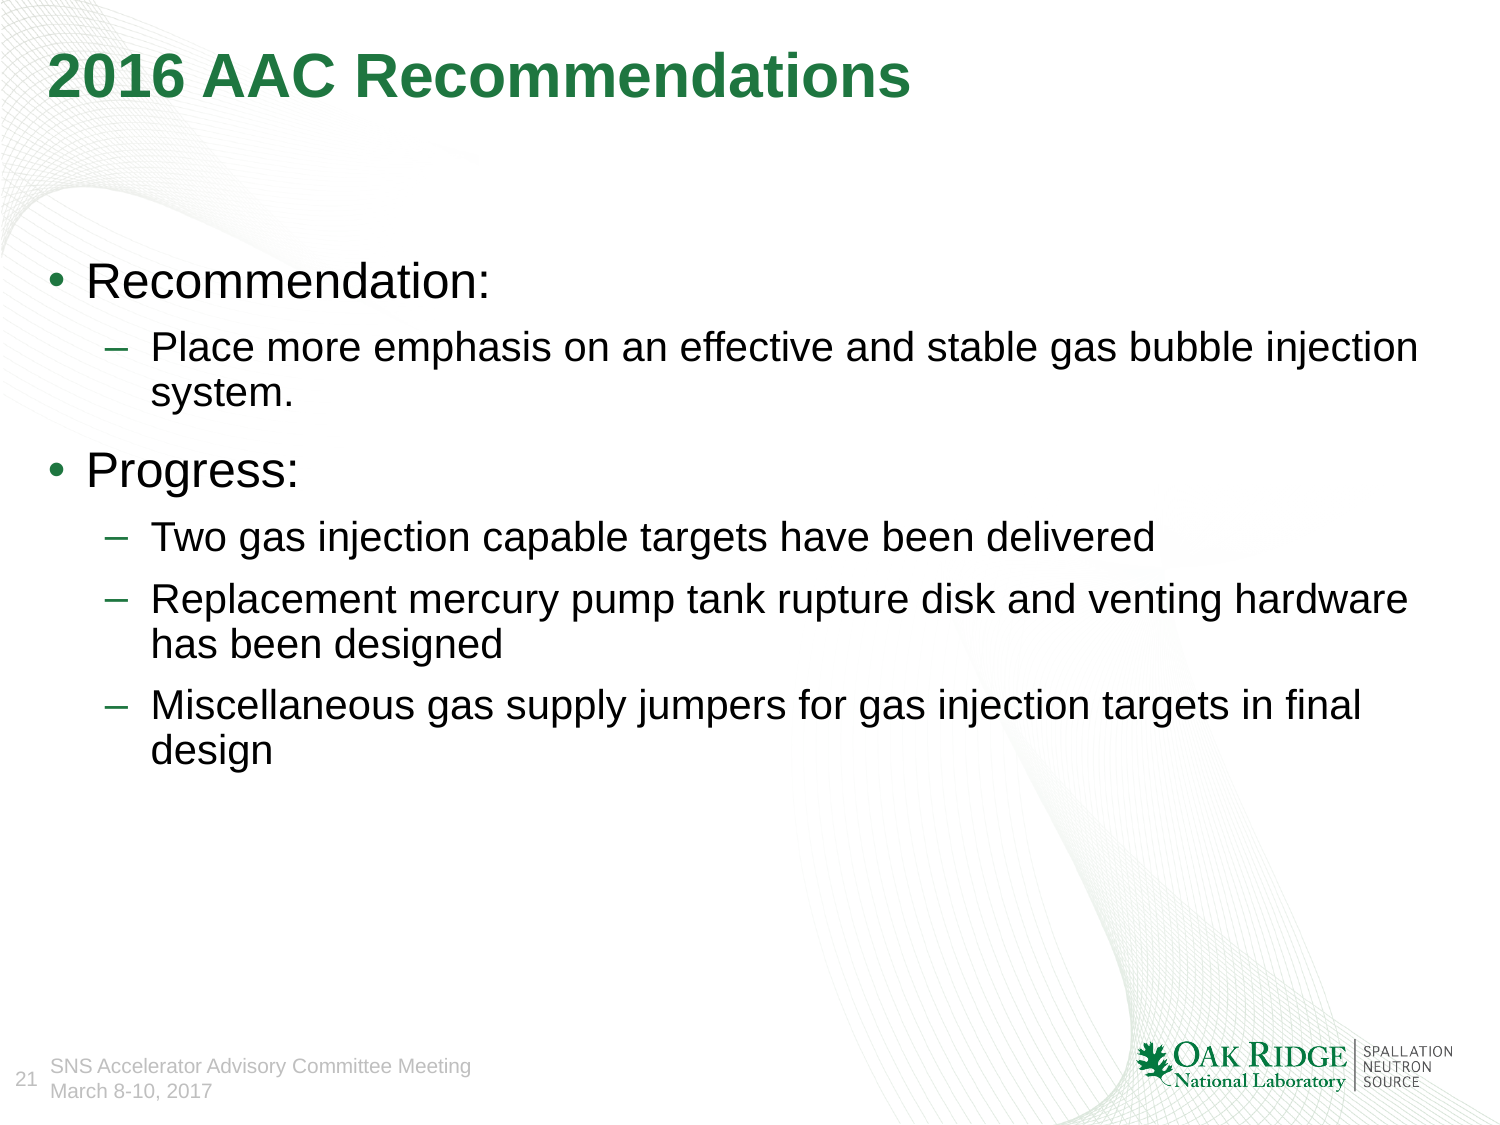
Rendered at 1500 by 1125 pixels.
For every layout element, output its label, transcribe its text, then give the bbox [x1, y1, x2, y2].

title 2016 AAC Recommendations [32, 38, 1450, 119]
picture [48, 0, 1500, 1125]
list Recommendation: Place more emphasis on an effective and stable gas bubble injection system. Progress: Two gas injection capable targets have been delivered Replacement mercury pump tank rupture disk and venting hardware has been designed Miscellaneous gas supply jumpers for gas injection targets in final design [32, 247, 1451, 936]
